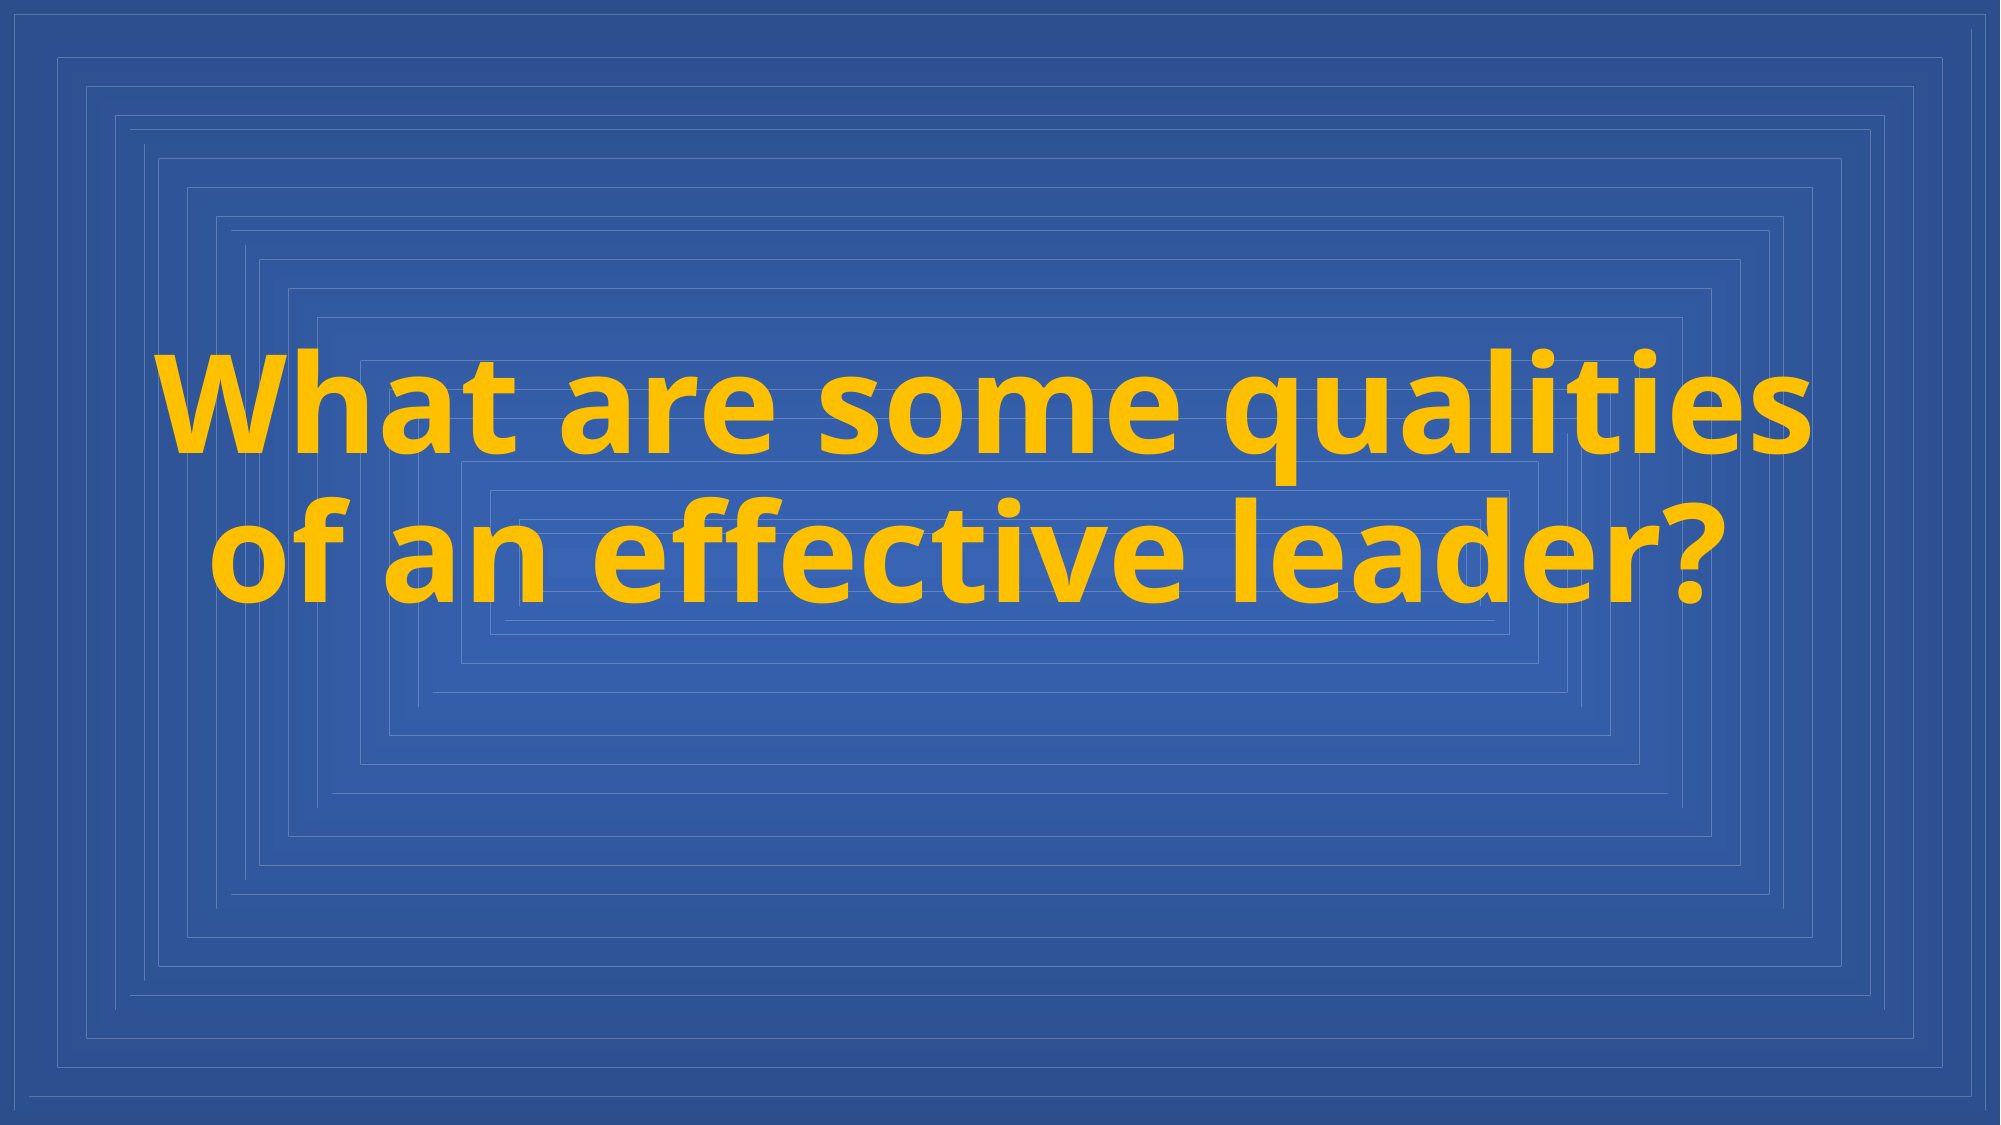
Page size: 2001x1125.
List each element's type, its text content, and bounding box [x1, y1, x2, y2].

title What are some qualities of an effective leader? [123, 217, 1849, 750]
